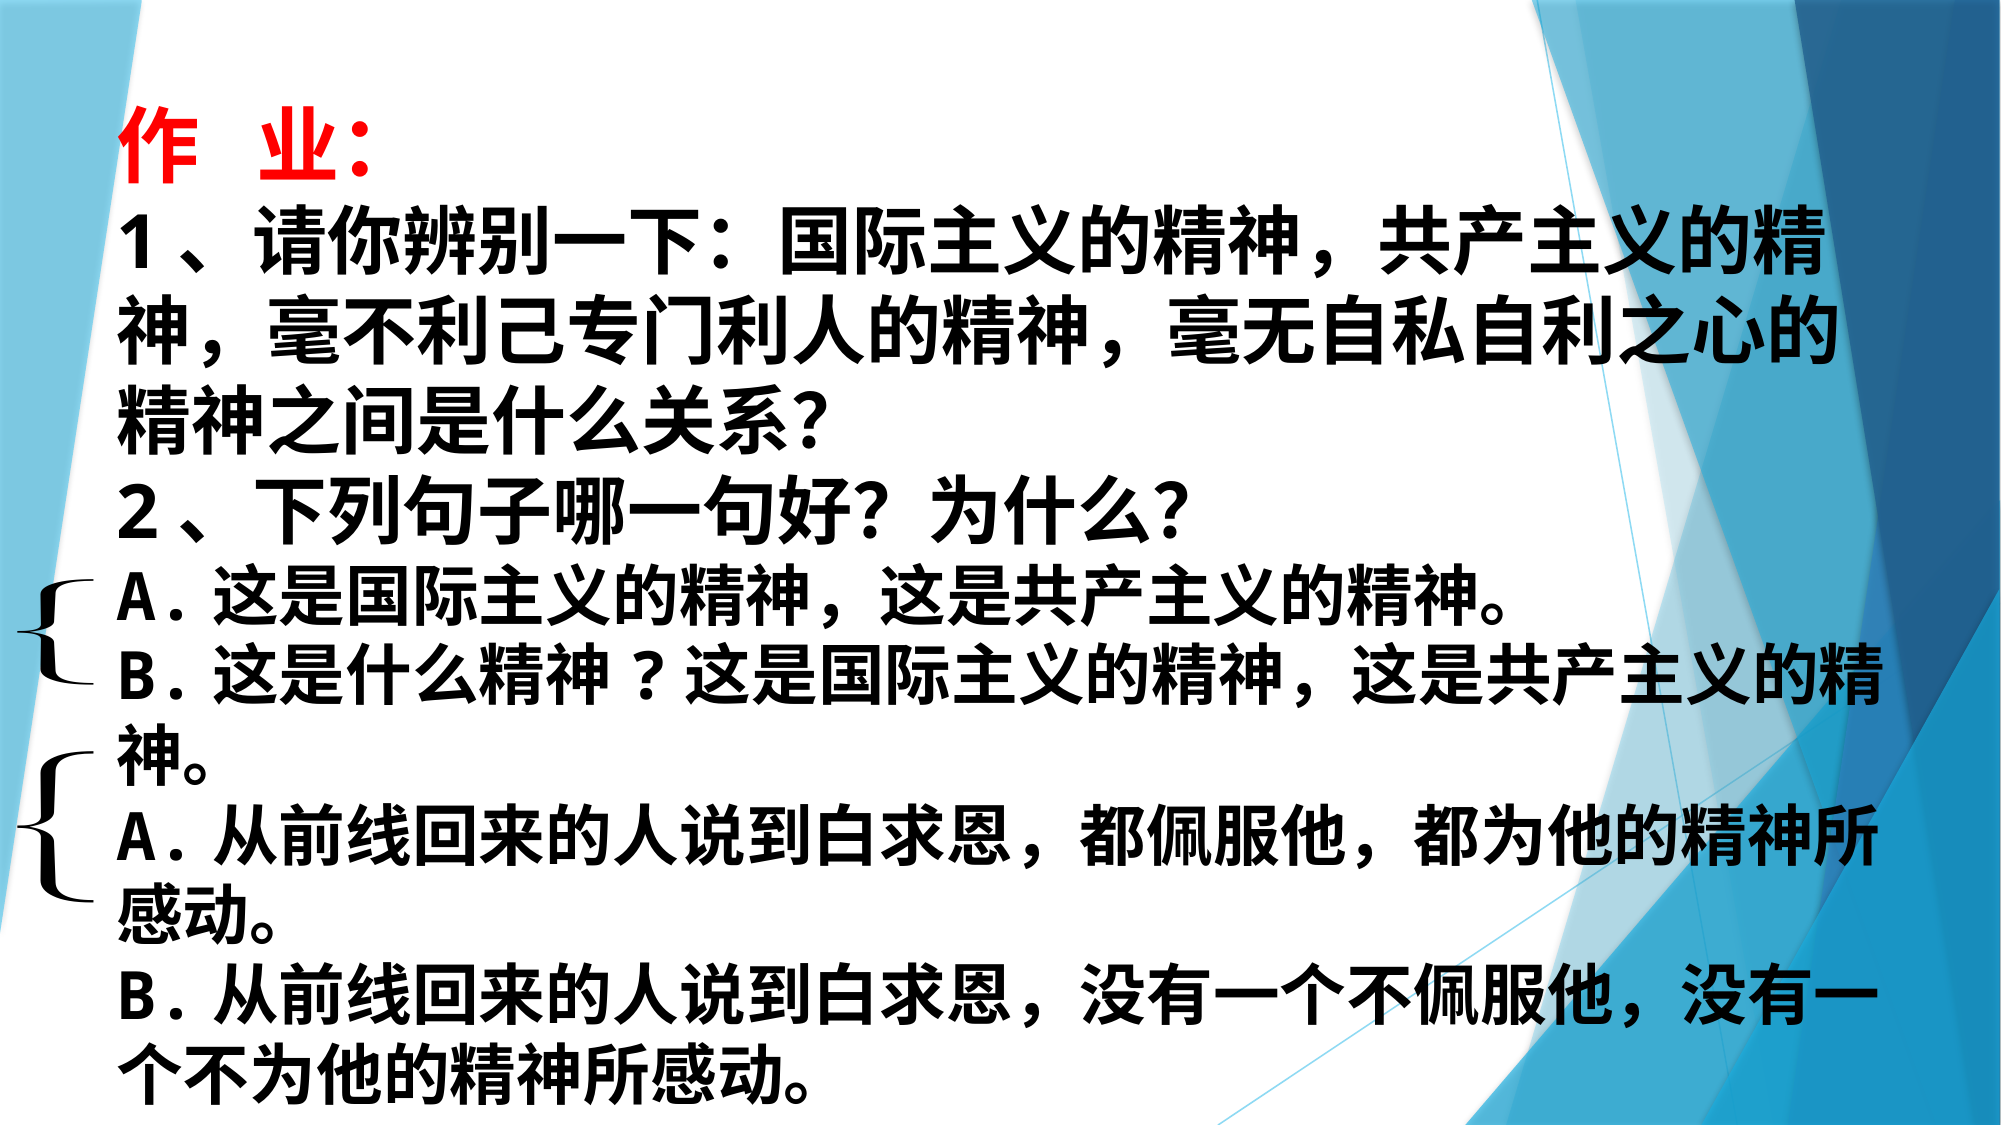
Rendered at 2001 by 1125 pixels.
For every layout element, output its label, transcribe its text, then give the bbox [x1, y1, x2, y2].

text_box 作 业： 1、请你辨别一下：国际主义的精神，共产主义的精神，毫不利己专门利人的精神，毫无自私自利之心的精神之间是什么关系？ 2、下列句子哪一句好？为什么？ A.这是国际主义的精神，这是共产主义的精神。 B.这是什么精神?这是国际主义的精神，这是共产主义的精神。 A.从前线回来的人说到白求恩，都佩服他，都为他的精神所感动。 B.从前线回来的人说到白求恩，没有一个不佩服他，没有一个不为他的精神所感动。 [101, 85, 1915, 1125]
